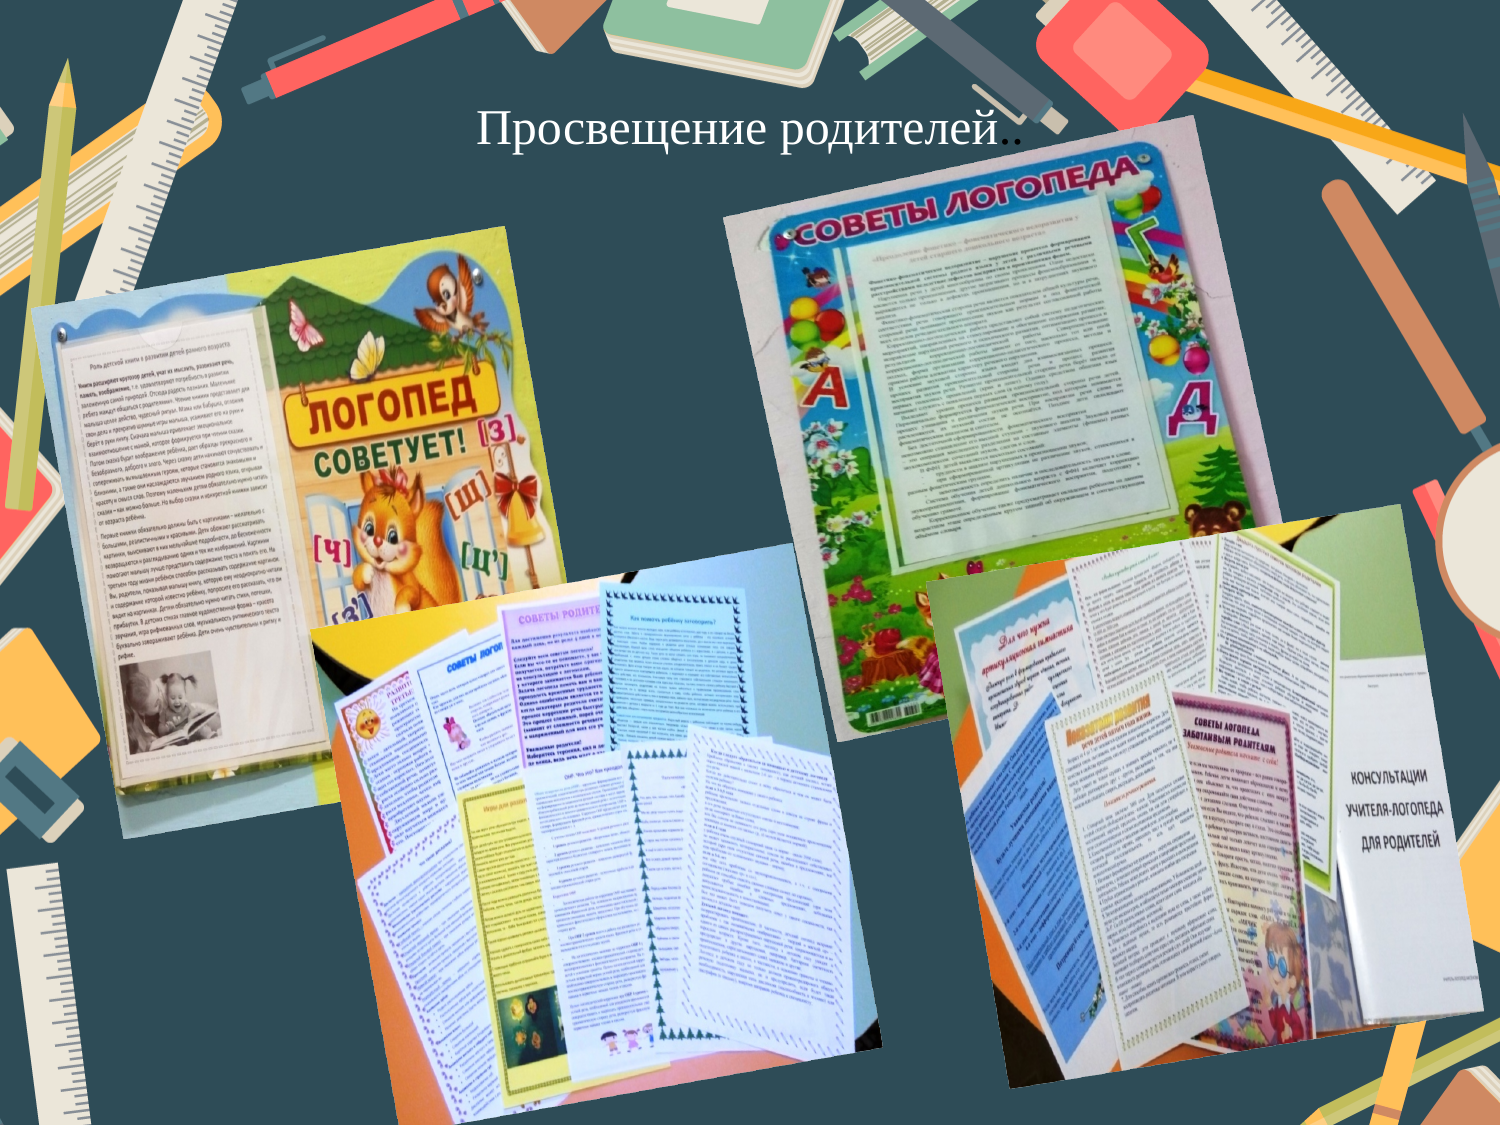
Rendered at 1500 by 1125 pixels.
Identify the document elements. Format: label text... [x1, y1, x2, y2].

title Просвещение родителей.. [102, 47, 1398, 209]
picture [0, 0, 1500, 1125]
